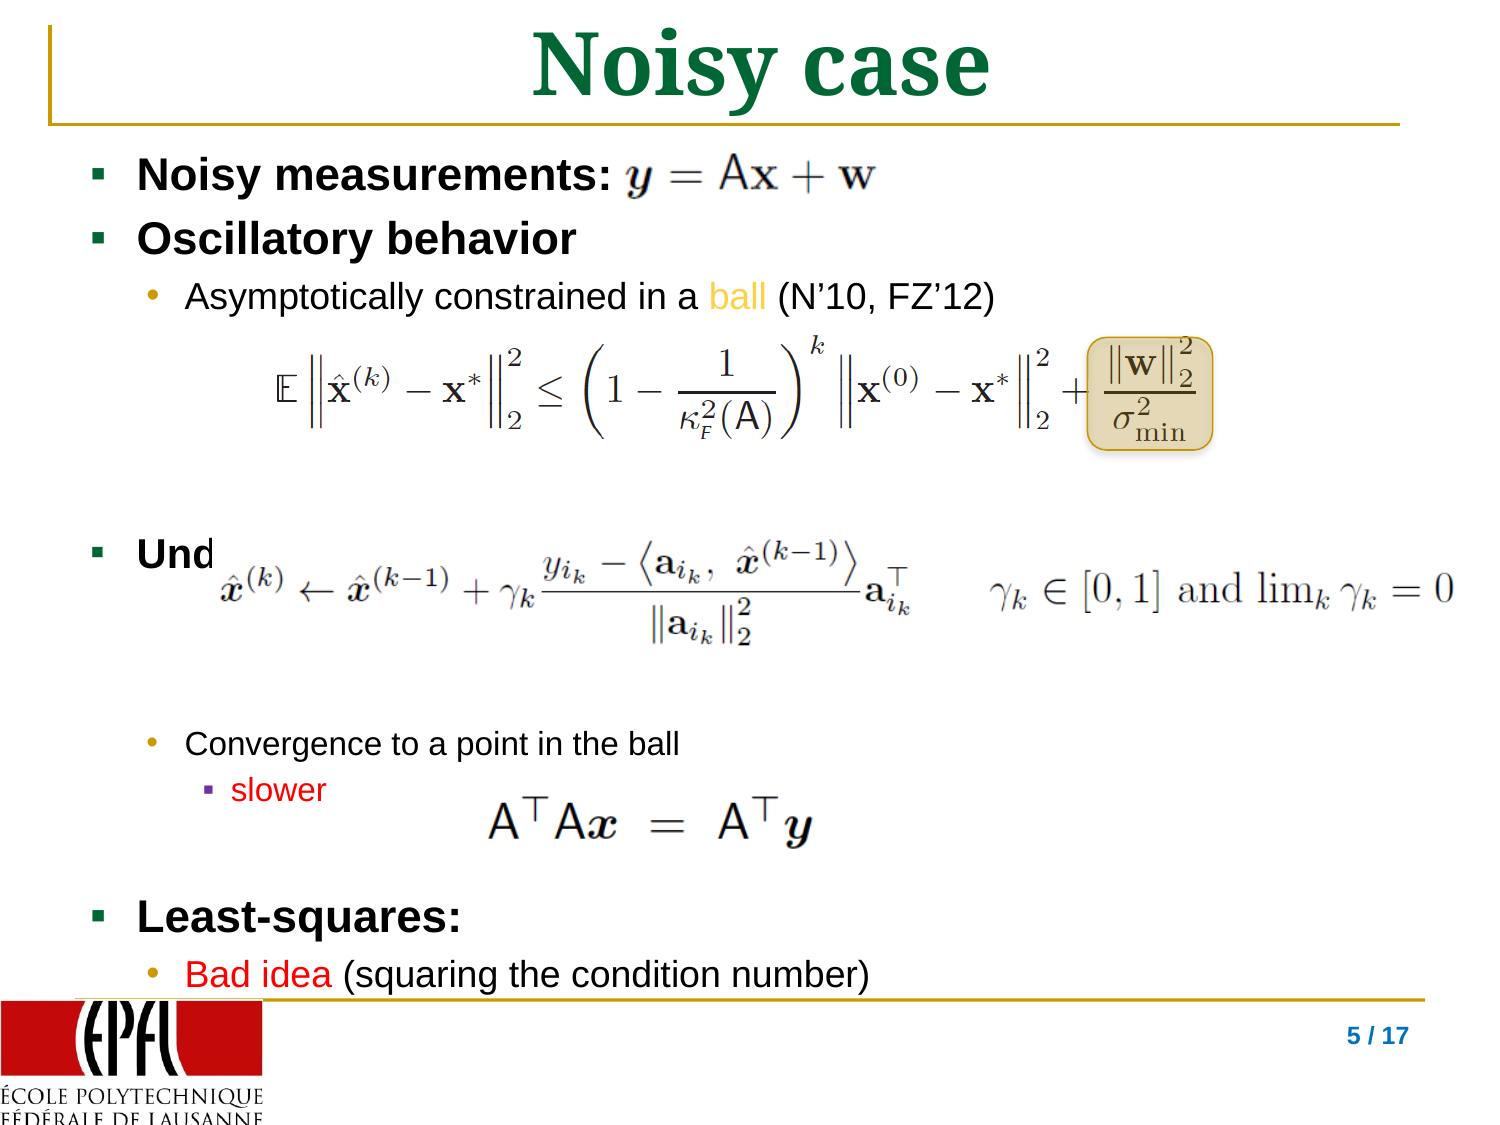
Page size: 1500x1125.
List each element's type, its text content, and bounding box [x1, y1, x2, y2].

picture [212, 537, 915, 653]
slide_number 5 / 17 [1325, 1012, 1438, 1063]
text_box [1204, 339, 1214, 448]
picture [262, 324, 1201, 455]
list Noisy measurements: Oscillatory behavior Asymptotically constrained in a ball (N’10, FZ’12) Under-relaxation (RKU) Convergence to a point in the ball slower Least-squares: Bad idea (squaring the condition number) [74, 137, 1451, 981]
picture [987, 567, 1456, 613]
picture [612, 149, 877, 204]
picture [0, 999, 263, 1125]
title Noisy case [74, 0, 1451, 105]
picture [487, 793, 815, 851]
